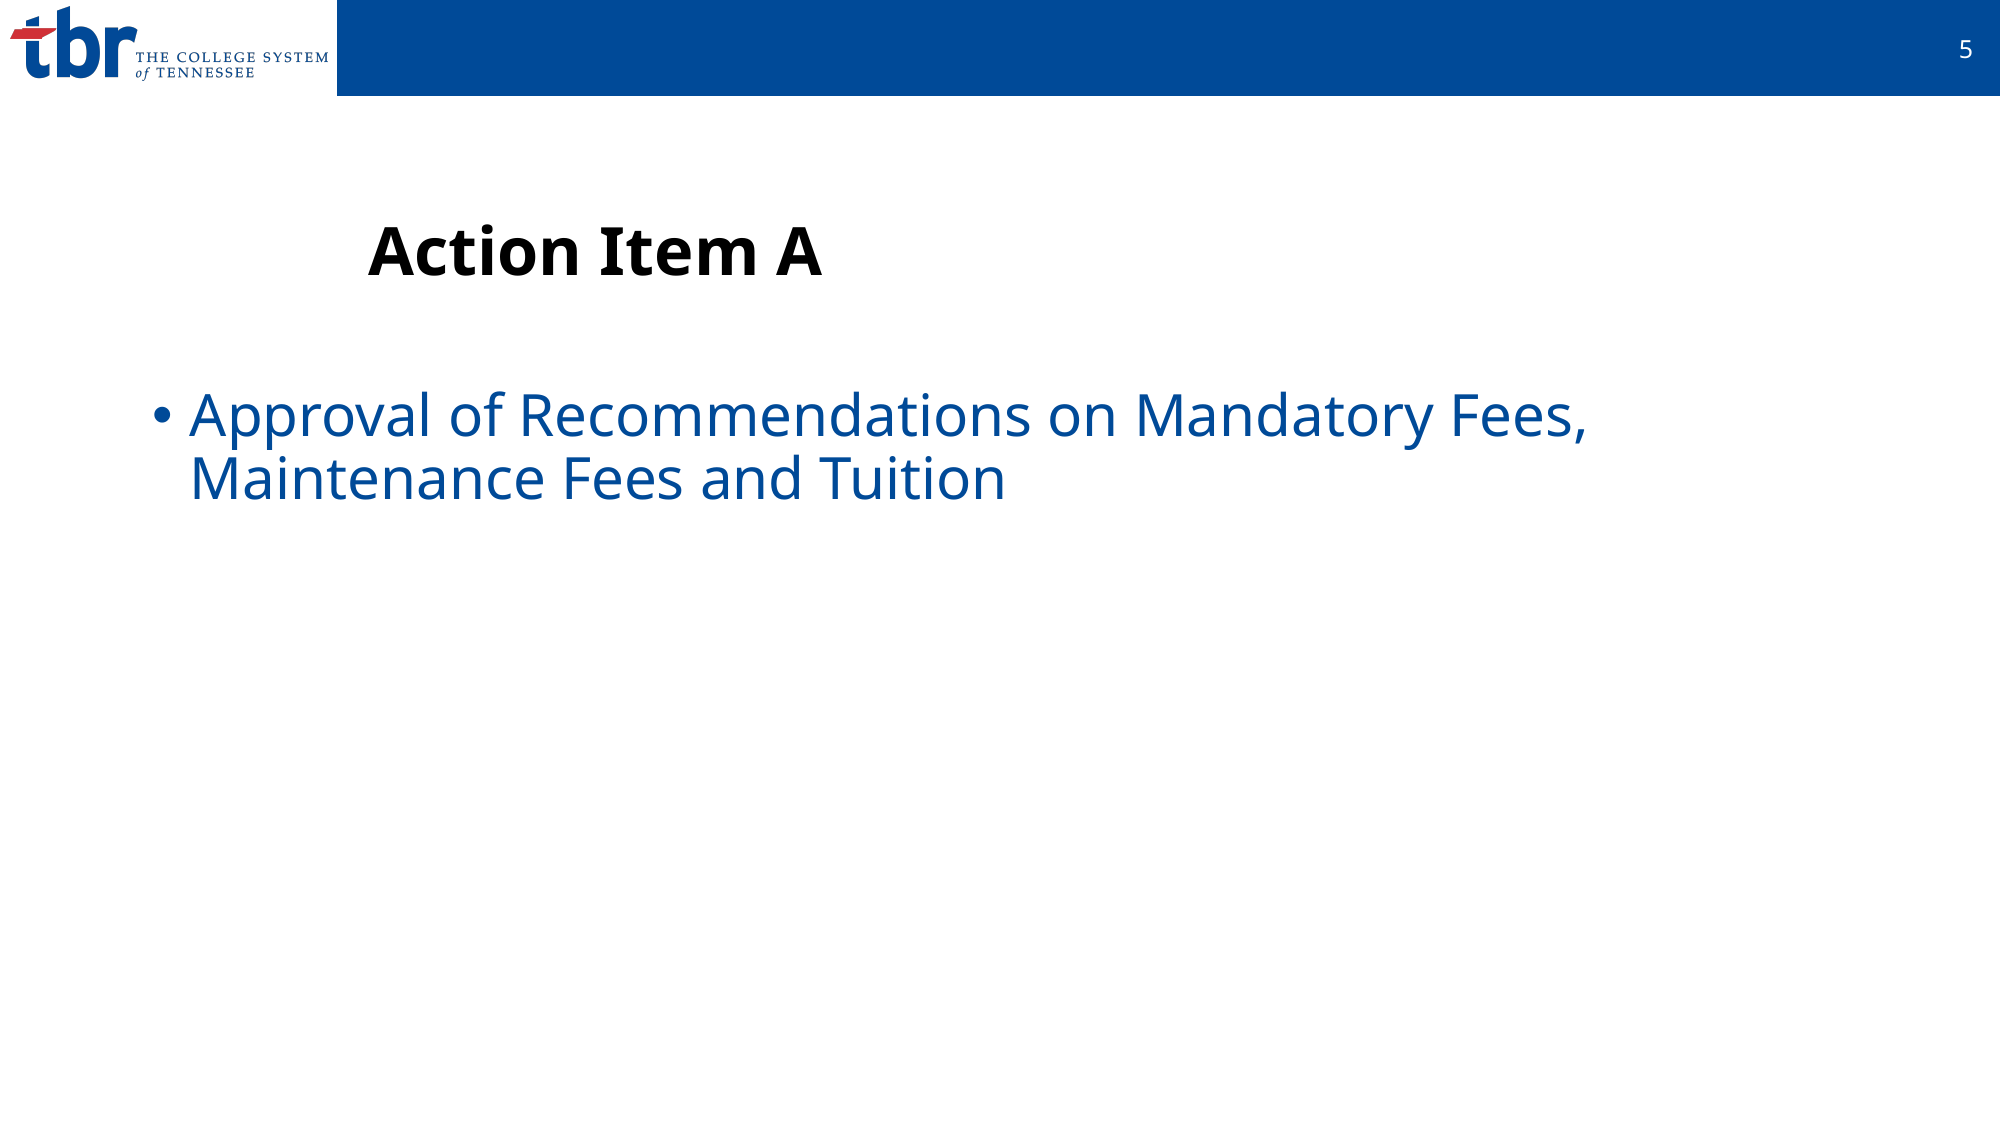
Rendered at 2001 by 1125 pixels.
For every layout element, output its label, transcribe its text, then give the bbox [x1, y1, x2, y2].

list Approval of Recommendations on Mandatory Fees, Maintenance Fees and Tuition [137, 378, 1863, 1079]
picture [10, 6, 328, 81]
slide_number 6 [368, 20, 1989, 81]
title Action Item A [353, 145, 1750, 363]
